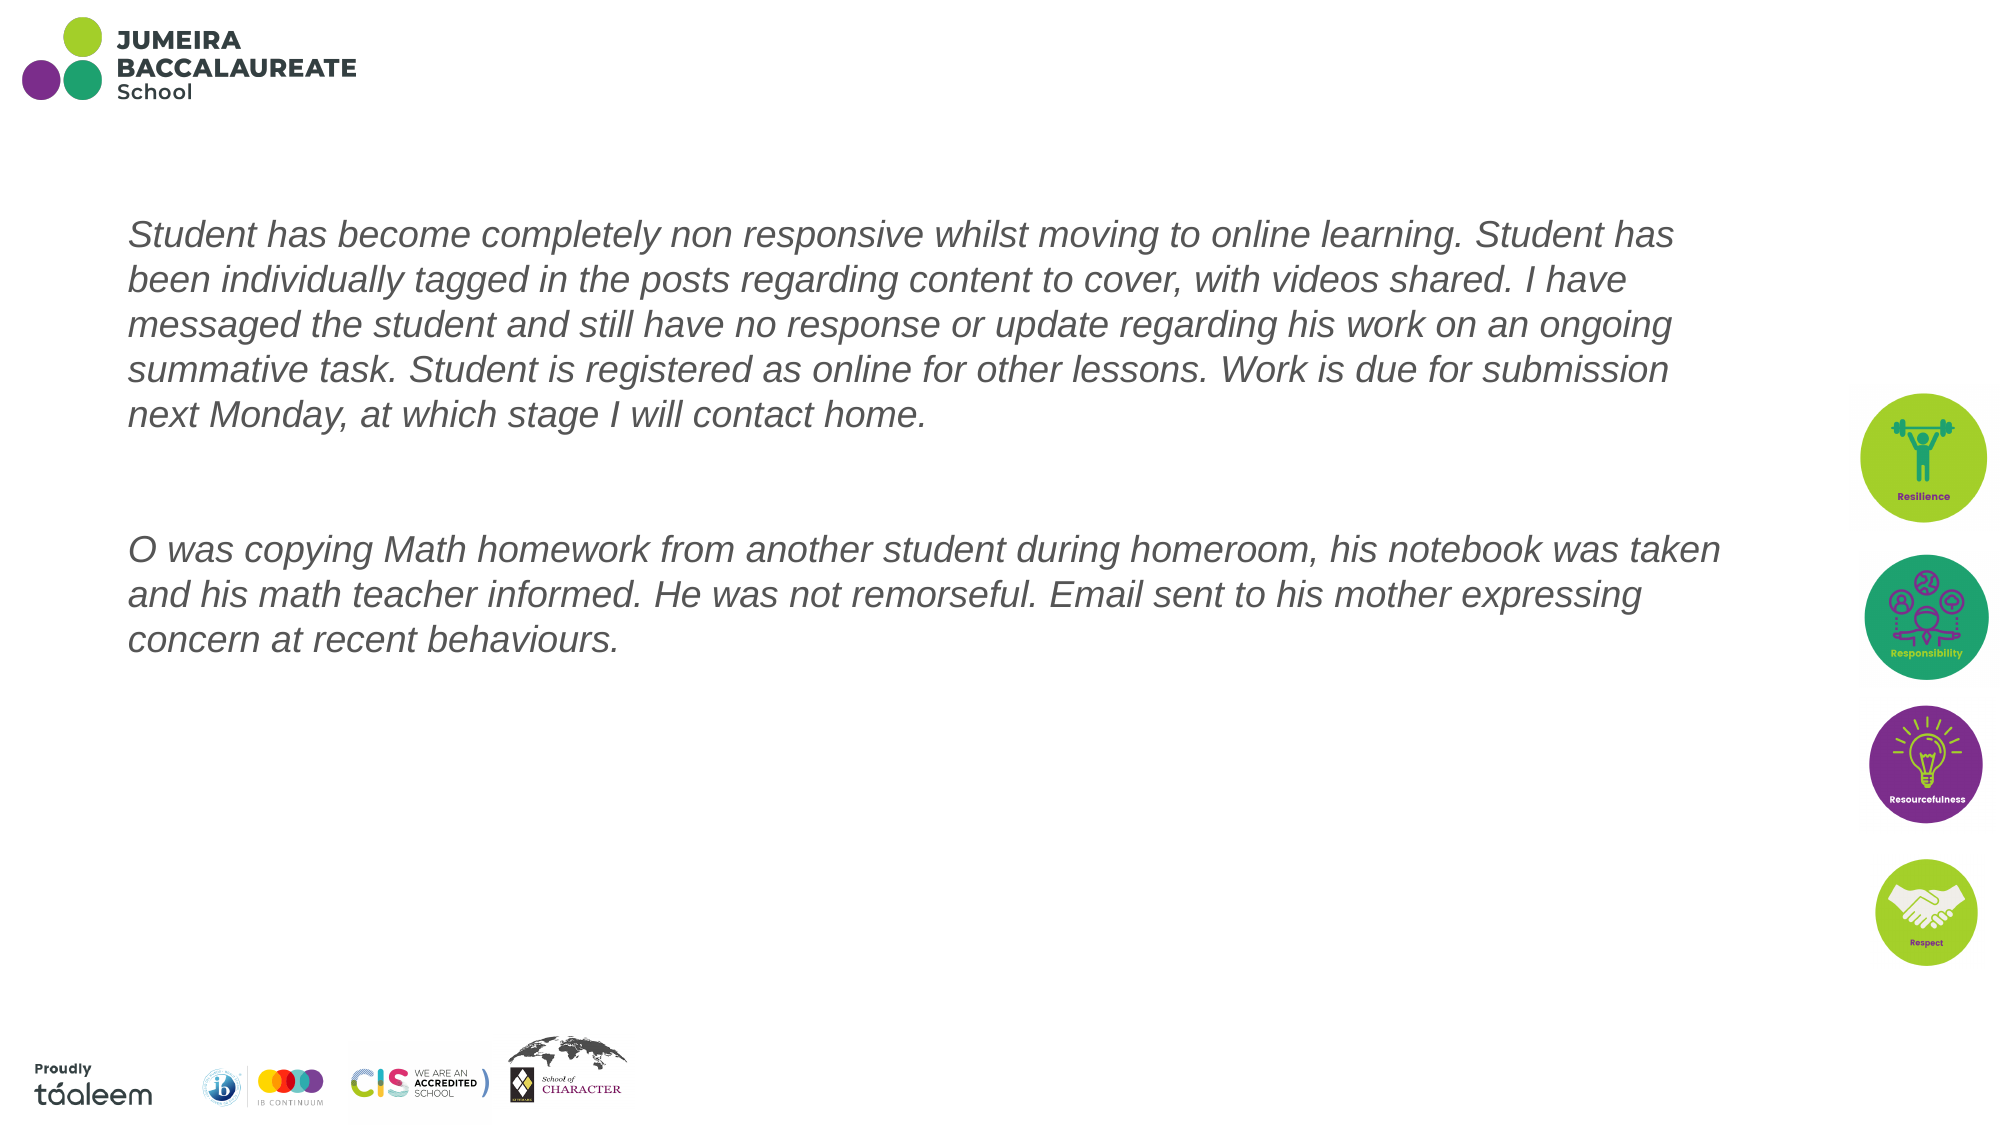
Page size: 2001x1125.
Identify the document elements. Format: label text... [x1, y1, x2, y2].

picture [348, 1041, 492, 1125]
picture [21, 16, 357, 101]
picture [1859, 697, 1996, 834]
text_box Student has become completely non responsive whilst moving to online learning. Student has been individually tagged in the posts regarding content to cover, with videos shared. I have messaged the student and still have no response or update regarding his work on an ongoing summative task. Student is registered as online for other lessons. Work is due for submission next Monday, at which stage I will contact home. O was copying Math homework from another student during homeroom, his notebook was taken and his math teacher informed. He was not remorseful. Email sent to his mother expressing concern at recent behaviours. [113, 157, 1755, 758]
picture [0, 1015, 341, 1125]
picture [1849, 384, 2000, 531]
picture [1859, 551, 2001, 688]
picture [1870, 854, 1985, 969]
picture [493, 1032, 635, 1109]
